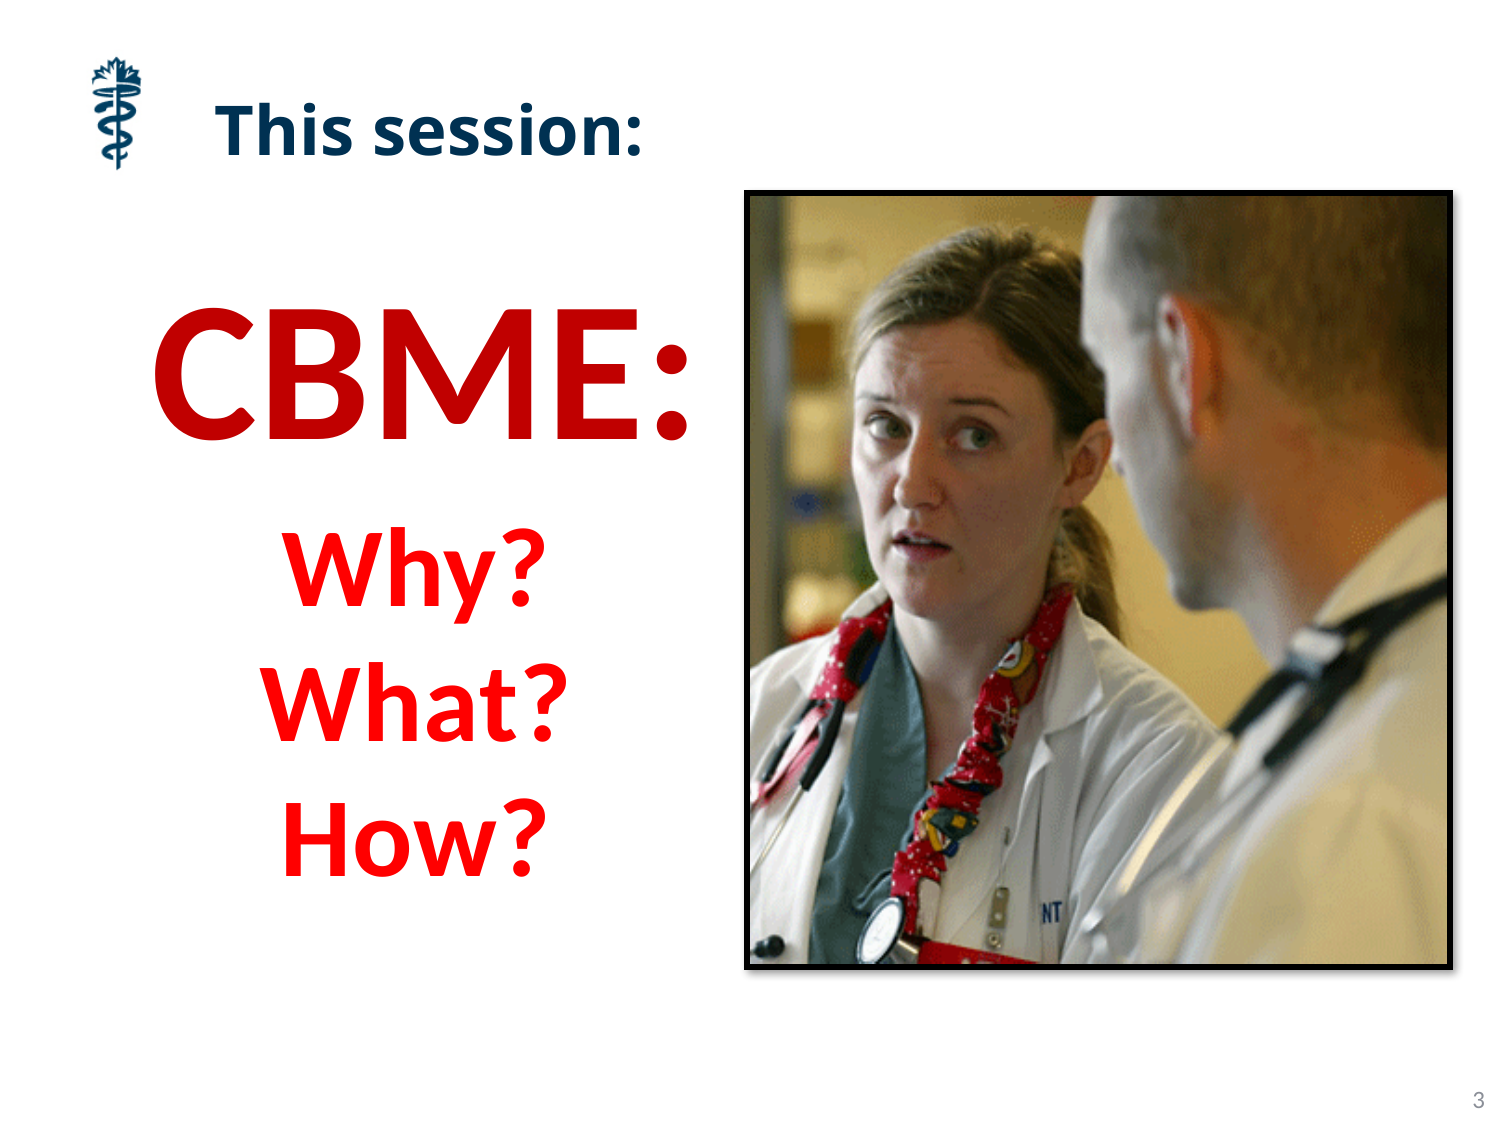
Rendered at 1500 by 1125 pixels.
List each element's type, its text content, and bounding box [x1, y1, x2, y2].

text_box CBME: [136, 231, 716, 487]
text_box Why? What? How? [244, 486, 588, 907]
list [749, 196, 1448, 965]
picture [59, 49, 174, 176]
title This session: [199, 33, 1441, 222]
slide_number 3 [1412, 1071, 1500, 1125]
